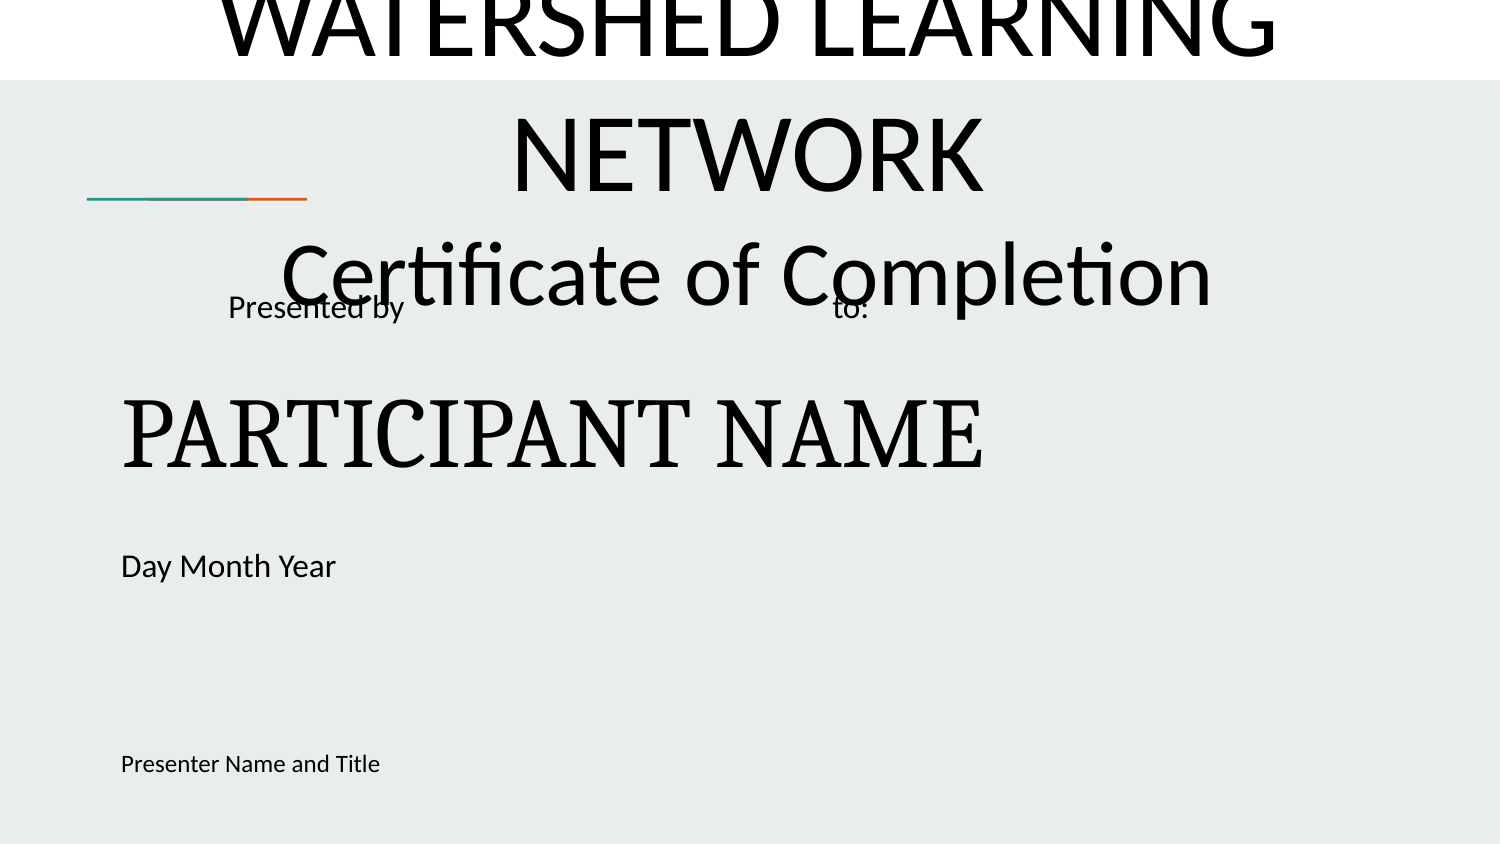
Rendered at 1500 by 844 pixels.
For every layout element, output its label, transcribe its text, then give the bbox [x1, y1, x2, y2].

text_box PARTICIPANT NAME [106, 357, 1394, 496]
text_box Watershed Learning Network Certificate of Completion [16, 52, 1480, 215]
text_box Presenter Name and Title [106, 740, 1319, 790]
text_box Presented by to: [213, 275, 1101, 333]
text_box Day Month Year [106, 536, 1319, 687]
